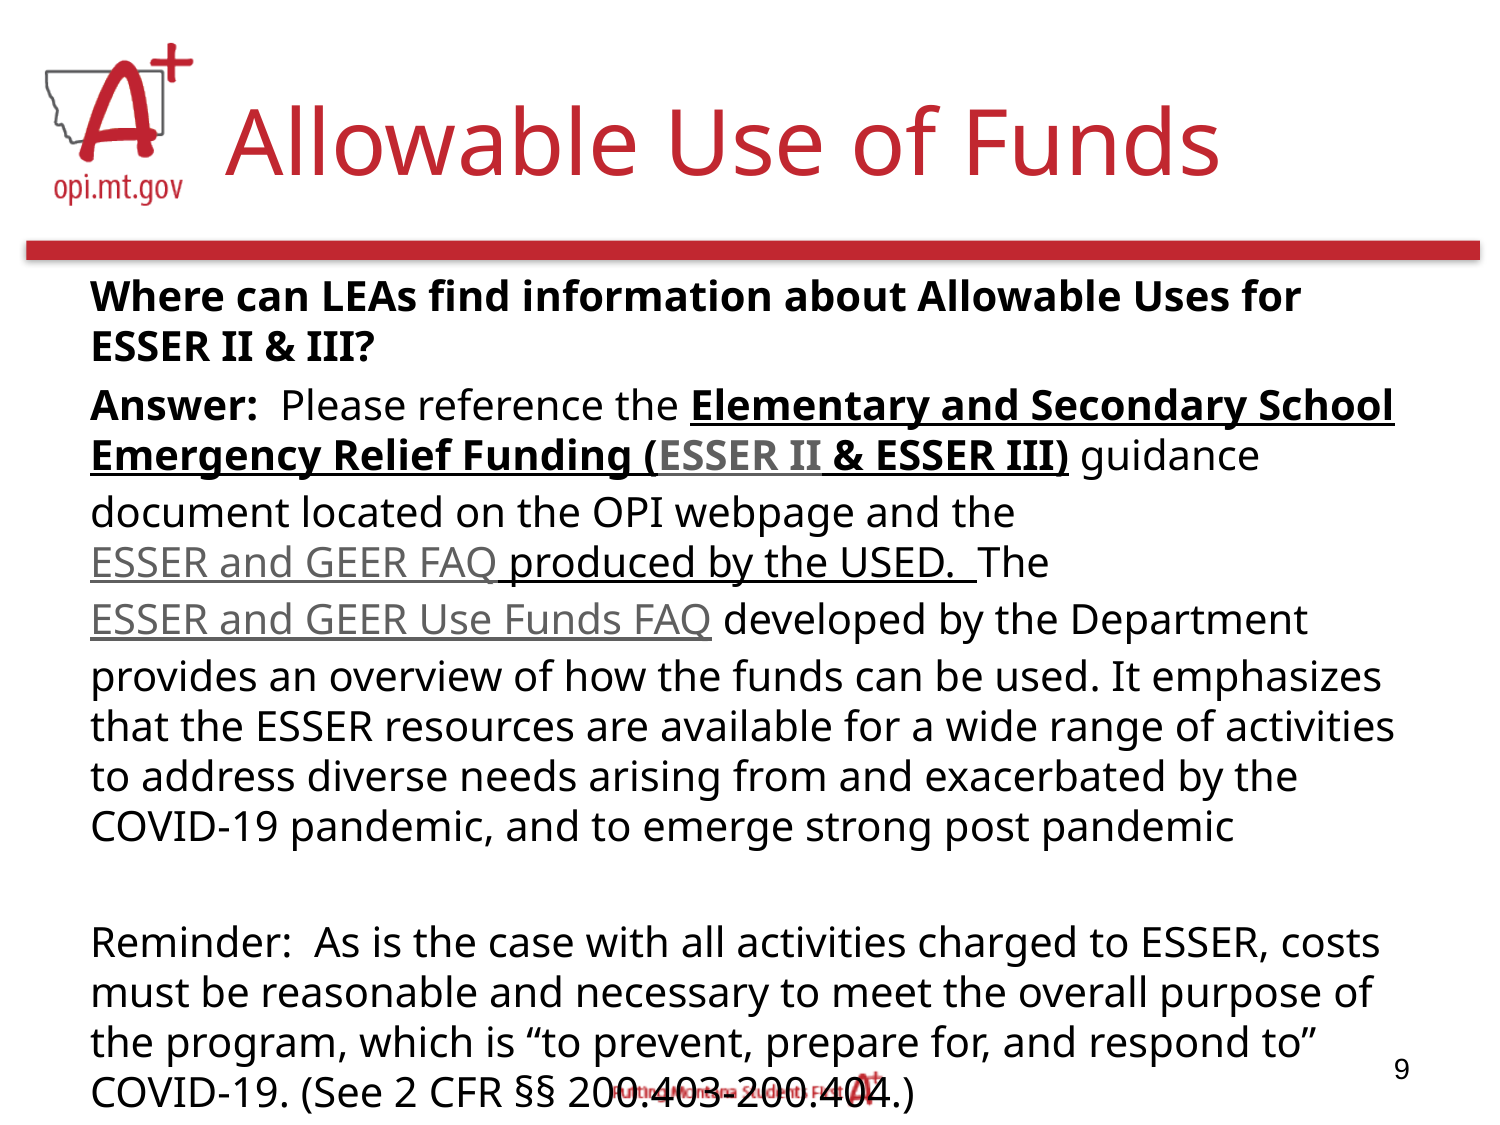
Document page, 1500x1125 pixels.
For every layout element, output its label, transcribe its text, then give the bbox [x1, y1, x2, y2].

title Allowable Use of Funds [210, 44, 1477, 233]
slide_number 9 [1074, 1042, 1425, 1103]
list Where can LEAs find information about Allowable Uses for ESSER II & III? Answer: Please reference the Elementary and Secondary School Emergency Relief Funding (ESSER II & ESSER III) guidance document located on the OPI webpage and the ESSER and GEER FAQ produced by the USED. The ESSER and GEER Use Funds FAQ developed by the Department provides an overview of how the funds can be used. It emphasizes that the ESSER resources are available for a wide range of activities to address diverse needs arising from and exacerbated by the COVID-19 pandemic, and to emerge strong post pandemic Reminder: As is the case with all activities charged to ESSER, costs must be reasonable and necessary to meet the overall purpose of the program, which is “to prevent, prepare for, and respond to” COVID-19. (See 2 CFR §§ 200.403-200.404.) [74, 262, 1426, 1006]
picture [16, 32, 213, 230]
picture [608, 1061, 892, 1116]
